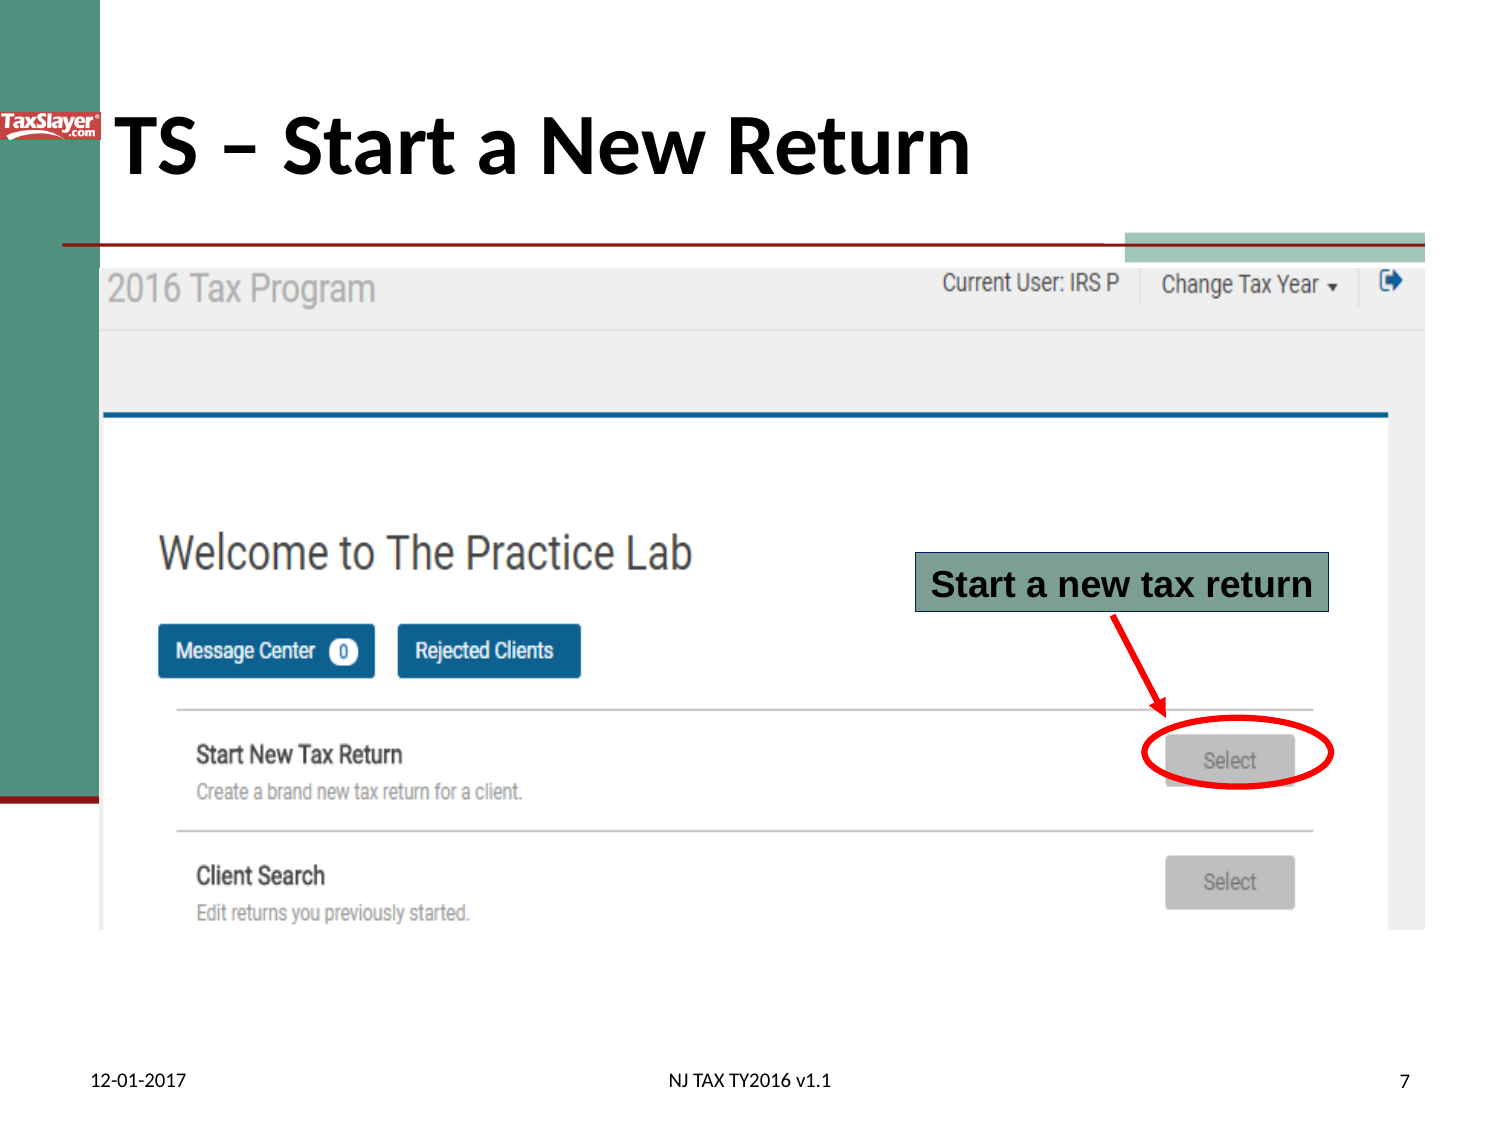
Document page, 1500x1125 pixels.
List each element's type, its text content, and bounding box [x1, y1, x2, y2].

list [99, 267, 1426, 930]
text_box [1112, 615, 1167, 719]
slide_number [74, 1049, 401, 1100]
slide_number 7 [1112, 1049, 1426, 1101]
footer NJ TAX TY2016 v1.1 [496, 1050, 1004, 1100]
title TS – Start a New Return [99, 45, 1425, 234]
picture [0, 112, 101, 140]
